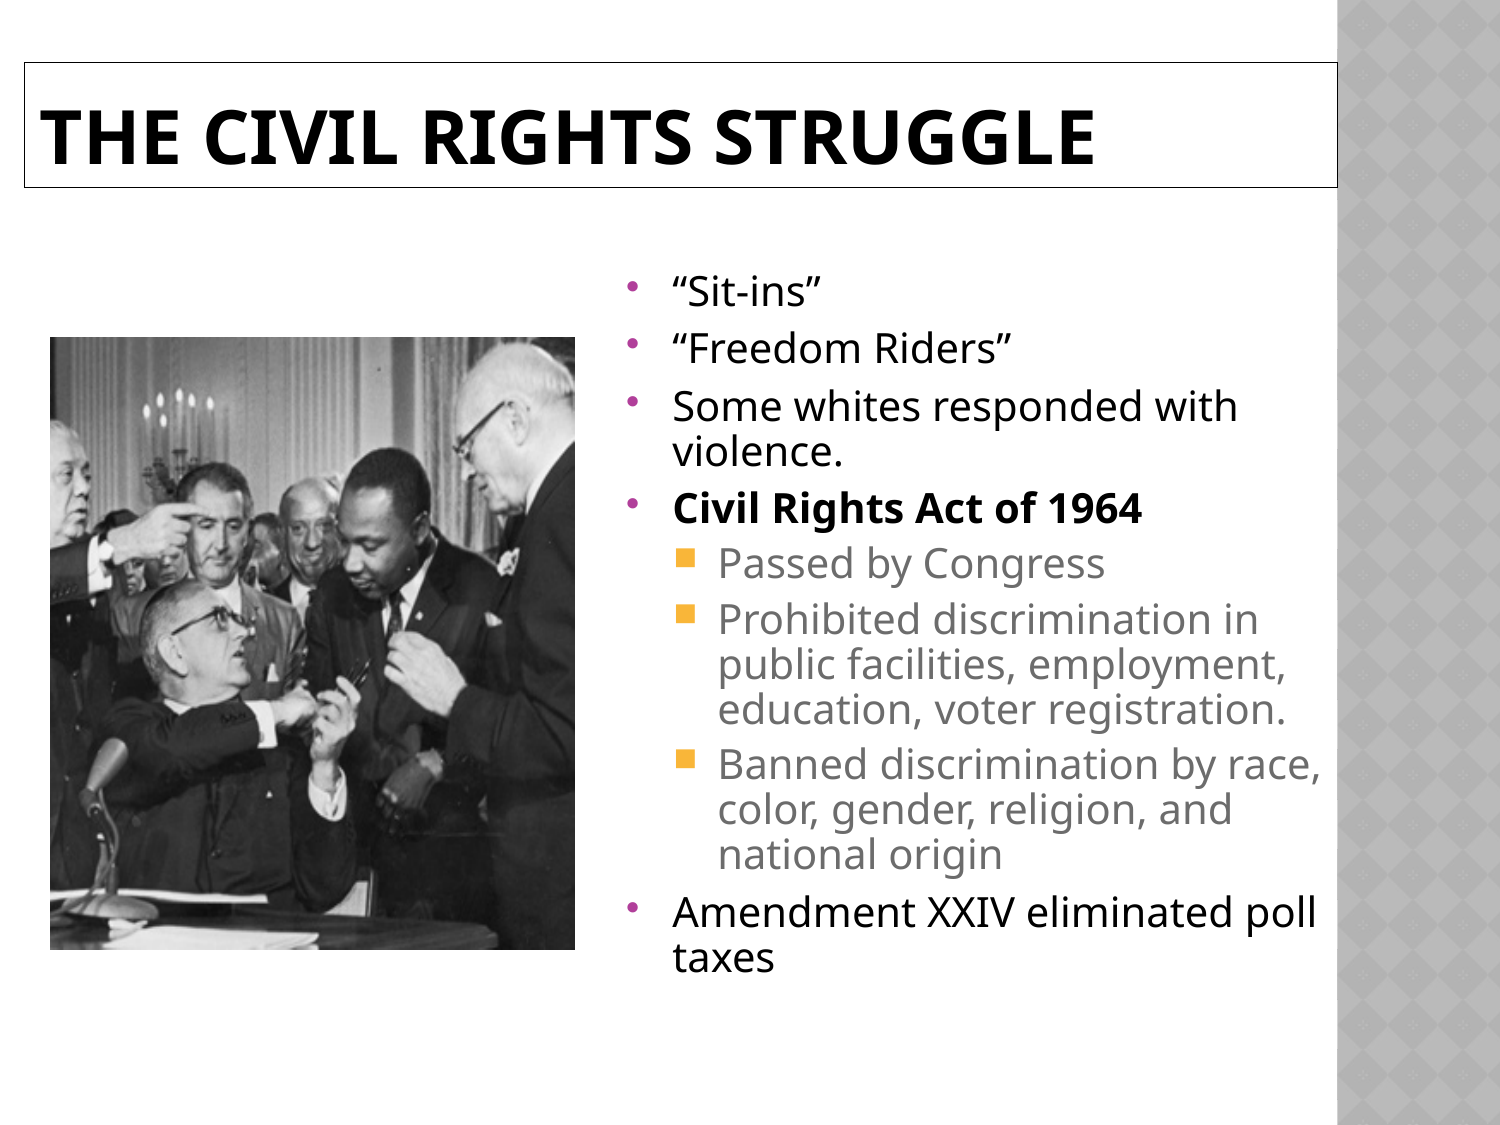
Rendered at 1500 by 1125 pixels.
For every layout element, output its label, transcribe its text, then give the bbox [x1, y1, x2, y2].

list “Sit-ins” “Freedom Riders” Some whites responded with violence. Civil Rights Act of 1964 Passed by Congress Prohibited discrimination in public facilities, employment, education, voter registration. Banned discrimination by race, color, gender, religion, and national origin Amendment XXIV eliminated poll taxes [612, 262, 1351, 1063]
title The Civil Rights Struggle [24, 62, 1338, 188]
picture [49, 336, 576, 951]
